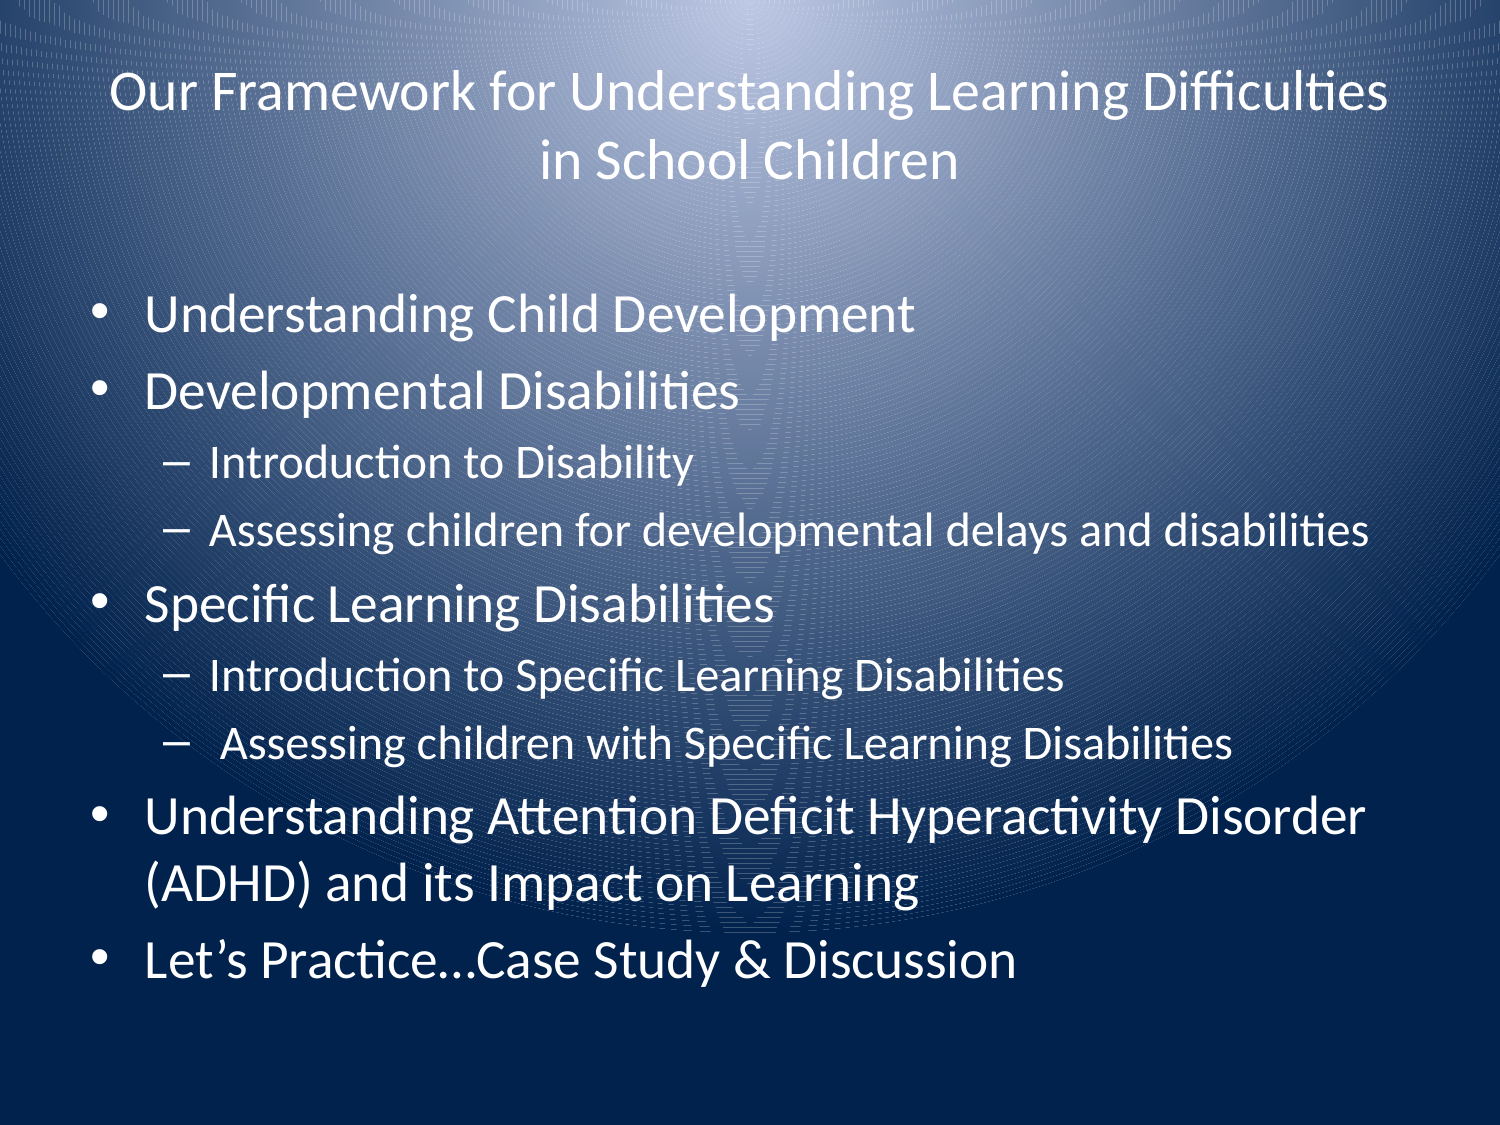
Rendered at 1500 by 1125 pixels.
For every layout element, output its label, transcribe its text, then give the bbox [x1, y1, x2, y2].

list Understanding Child Development Developmental Disabilities Introduction to Disability Assessing children for developmental delays and disabilities Specific Learning Disabilities Introduction to Specific Learning Disabilities Assessing children with Specific Learning Disabilities Understanding Attention Deficit Hyperactivity Disorder (ADHD) and its Impact on Learning Let’s Practice…Case Study & Discussion [75, 269, 1425, 1005]
title Our Framework for Understanding Learning Difficulties in School Children [75, 45, 1425, 200]
